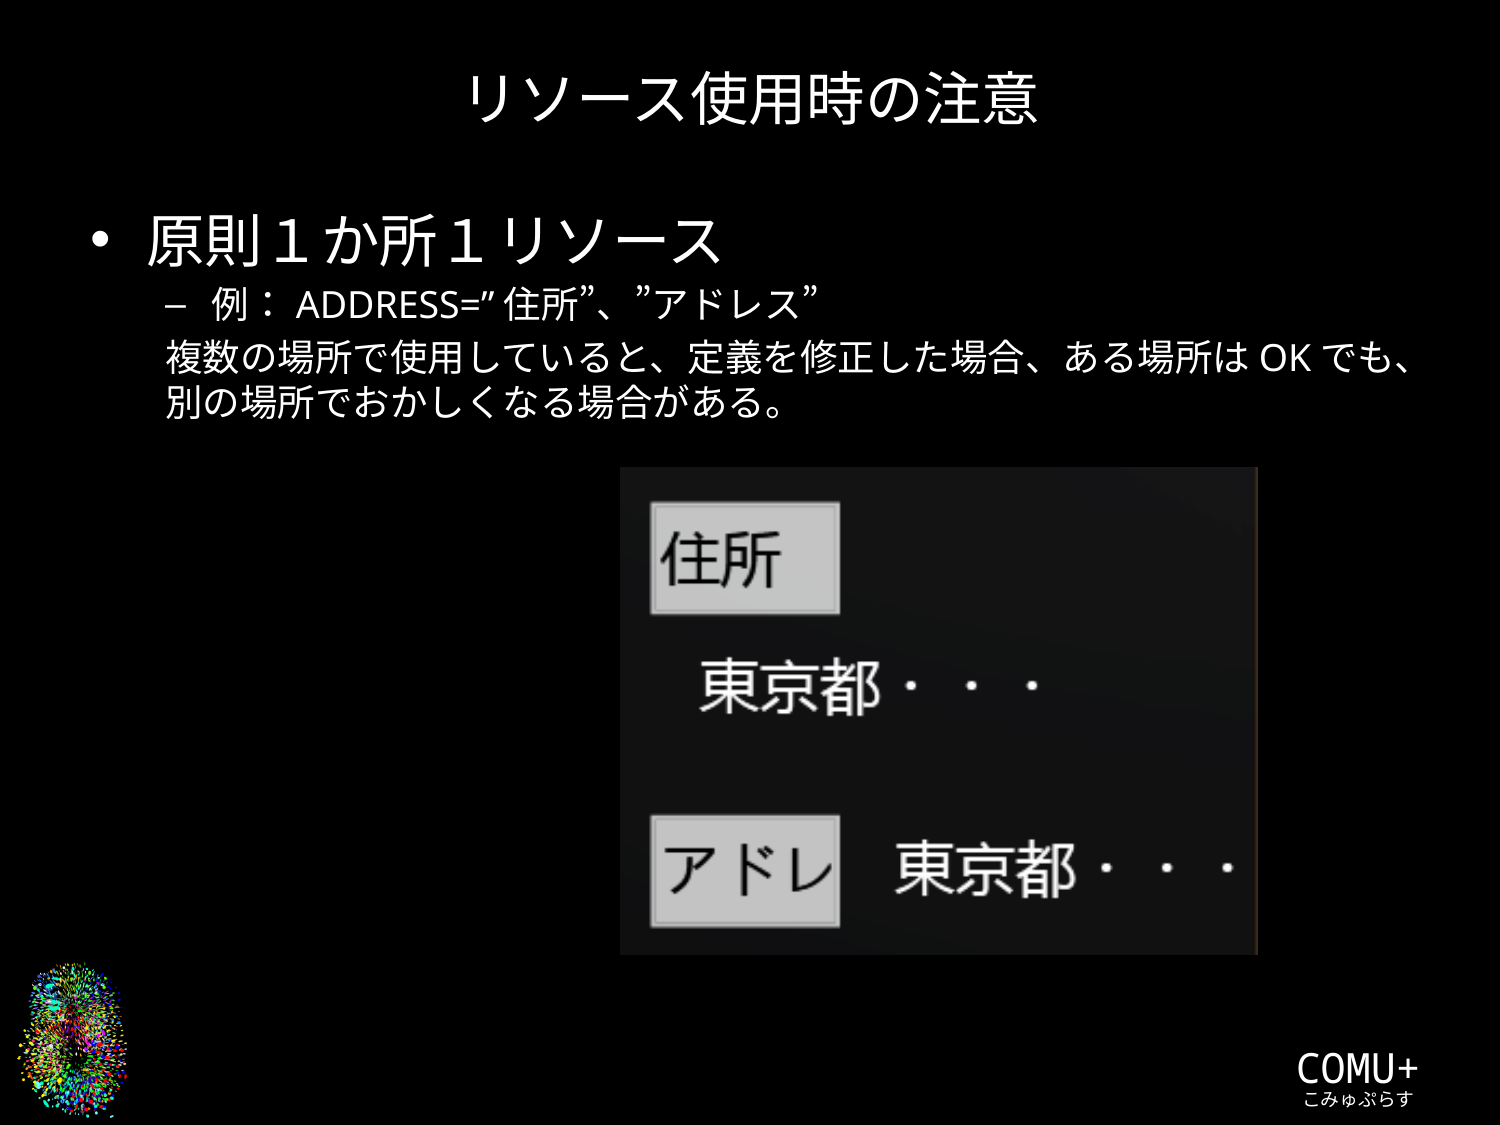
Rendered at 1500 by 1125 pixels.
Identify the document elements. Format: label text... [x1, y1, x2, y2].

title リソース使用時の注意 [75, 45, 1425, 149]
picture [17, 962, 127, 1118]
picture [619, 467, 1259, 955]
list 原則１か所１リソース 例：ADDRESS=”住所”、”アドレス” 複数の場所で使用していると、定義を修正した場合、ある場所はOKでも、別の場所でおかしくなる場合がある。 [75, 196, 1425, 1012]
